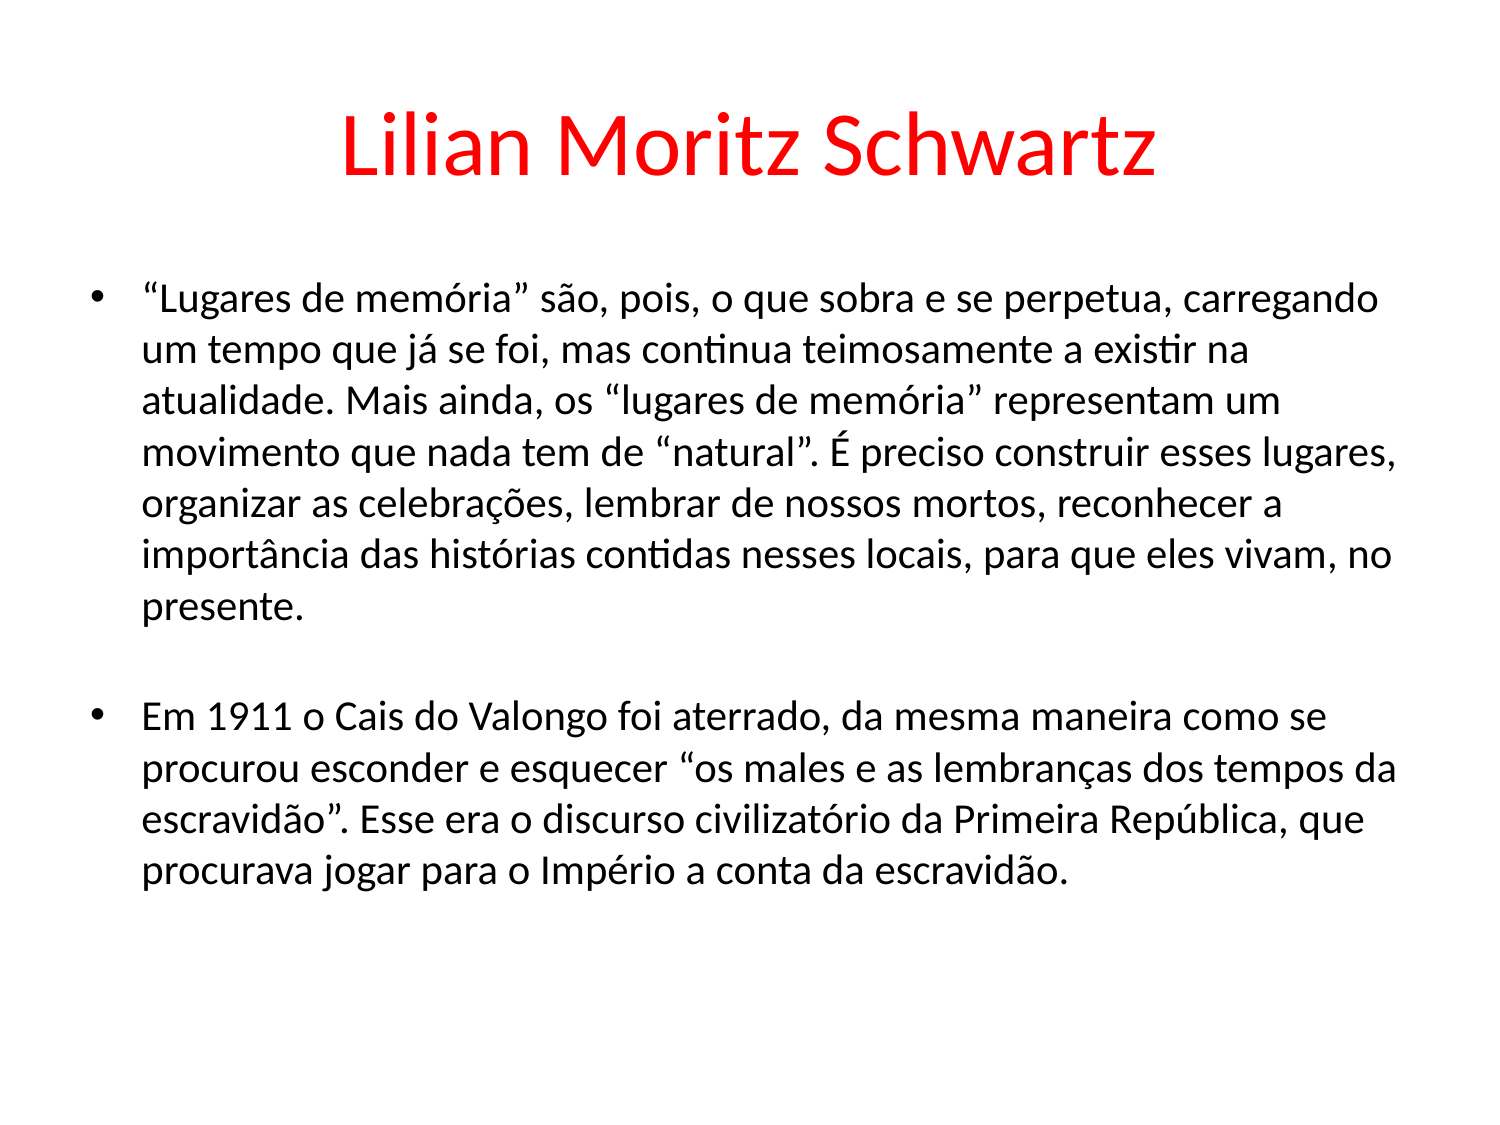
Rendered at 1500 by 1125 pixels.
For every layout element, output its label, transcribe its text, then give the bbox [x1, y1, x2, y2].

title Lilian Moritz Schwartz [75, 45, 1425, 233]
list “Lugares de memória” são, pois, o que sobra e se perpetua, carregando um tempo que já se foi, mas continua teimosamente a existir na atualidade. Mais ainda, os “lugares de memória” representam um movimento que nada tem de “natural”. É preciso construir esses lugares, organizar as celebrações, lembrar de nossos mortos, reconhecer a importância das histórias contidas nesses locais, para que eles vivam, no presente. Em 1911 o Cais do Valongo foi aterrado, da mesma maneira como se procurou esconder e esquecer “os males e as lembranças dos tempos da escravidão”. Esse era o discurso civilizatório da Primeira República, que procurava jogar para o Império a conta da escravidão. [75, 262, 1425, 1005]
